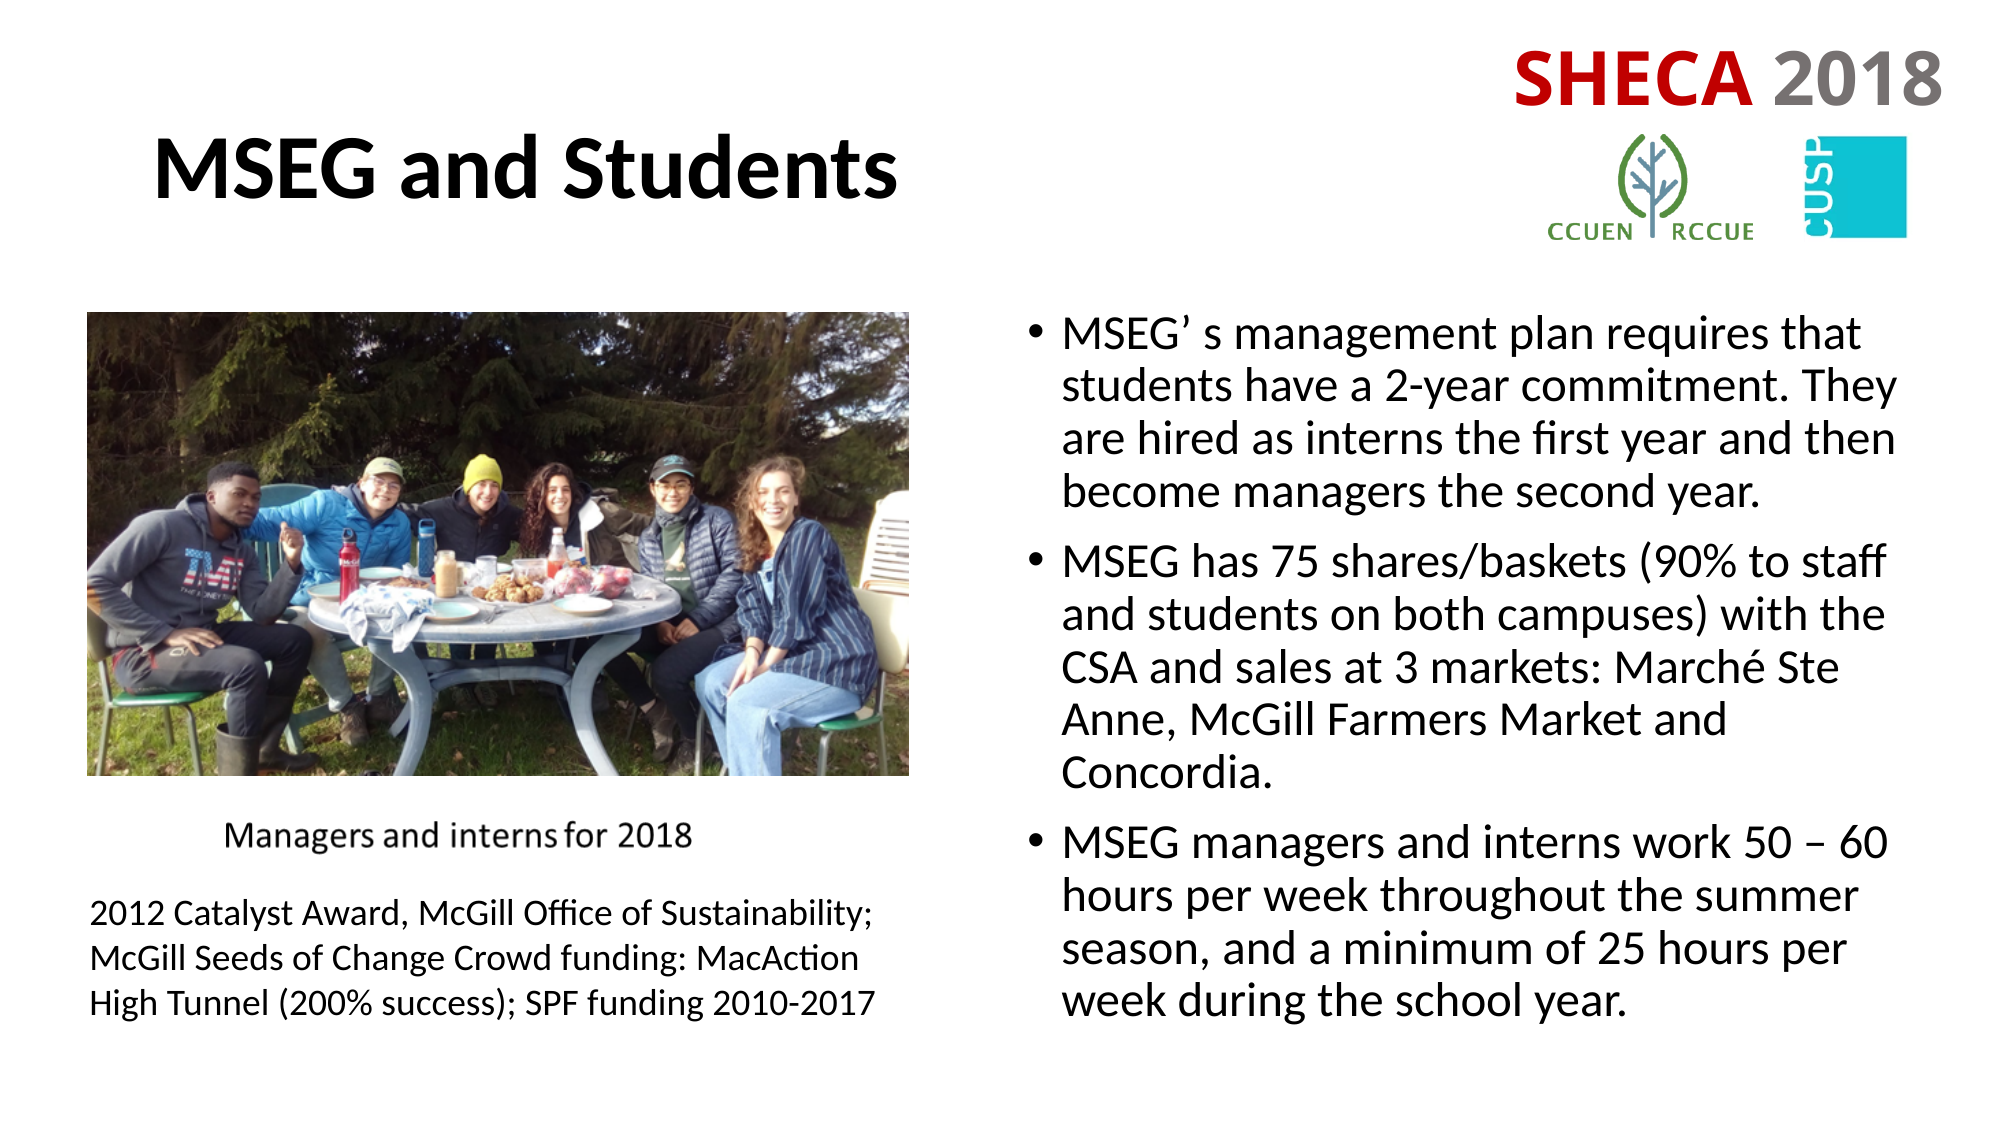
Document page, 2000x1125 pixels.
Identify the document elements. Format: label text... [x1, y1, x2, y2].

picture [199, 799, 716, 881]
list MSEG’ s management plan requires that students have a 2-year commitment. They are hired as interns the first year and then become managers the second year. MSEG has 75 shares/baskets (90% to staff and students on both campuses) with the CSA and sales at 3 markets: Marché Ste Anne, McGill Farmers Market and Concordia. MSEG managers and interns work 50 – 60 hours per week throughout the summer season, and a minimum of 25 hours per week during the school year. [1012, 299, 1925, 1050]
text_box 2012 Catalyst Award, McGill Office of Sustainability; McGill Seeds of Change Crowd funding: MacAction High Tunnel (200% success); SPF funding 2010-2017 [74, 880, 931, 1076]
title MSEG and Students [137, 59, 1862, 278]
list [87, 312, 909, 776]
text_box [1487, 37, 1964, 242]
